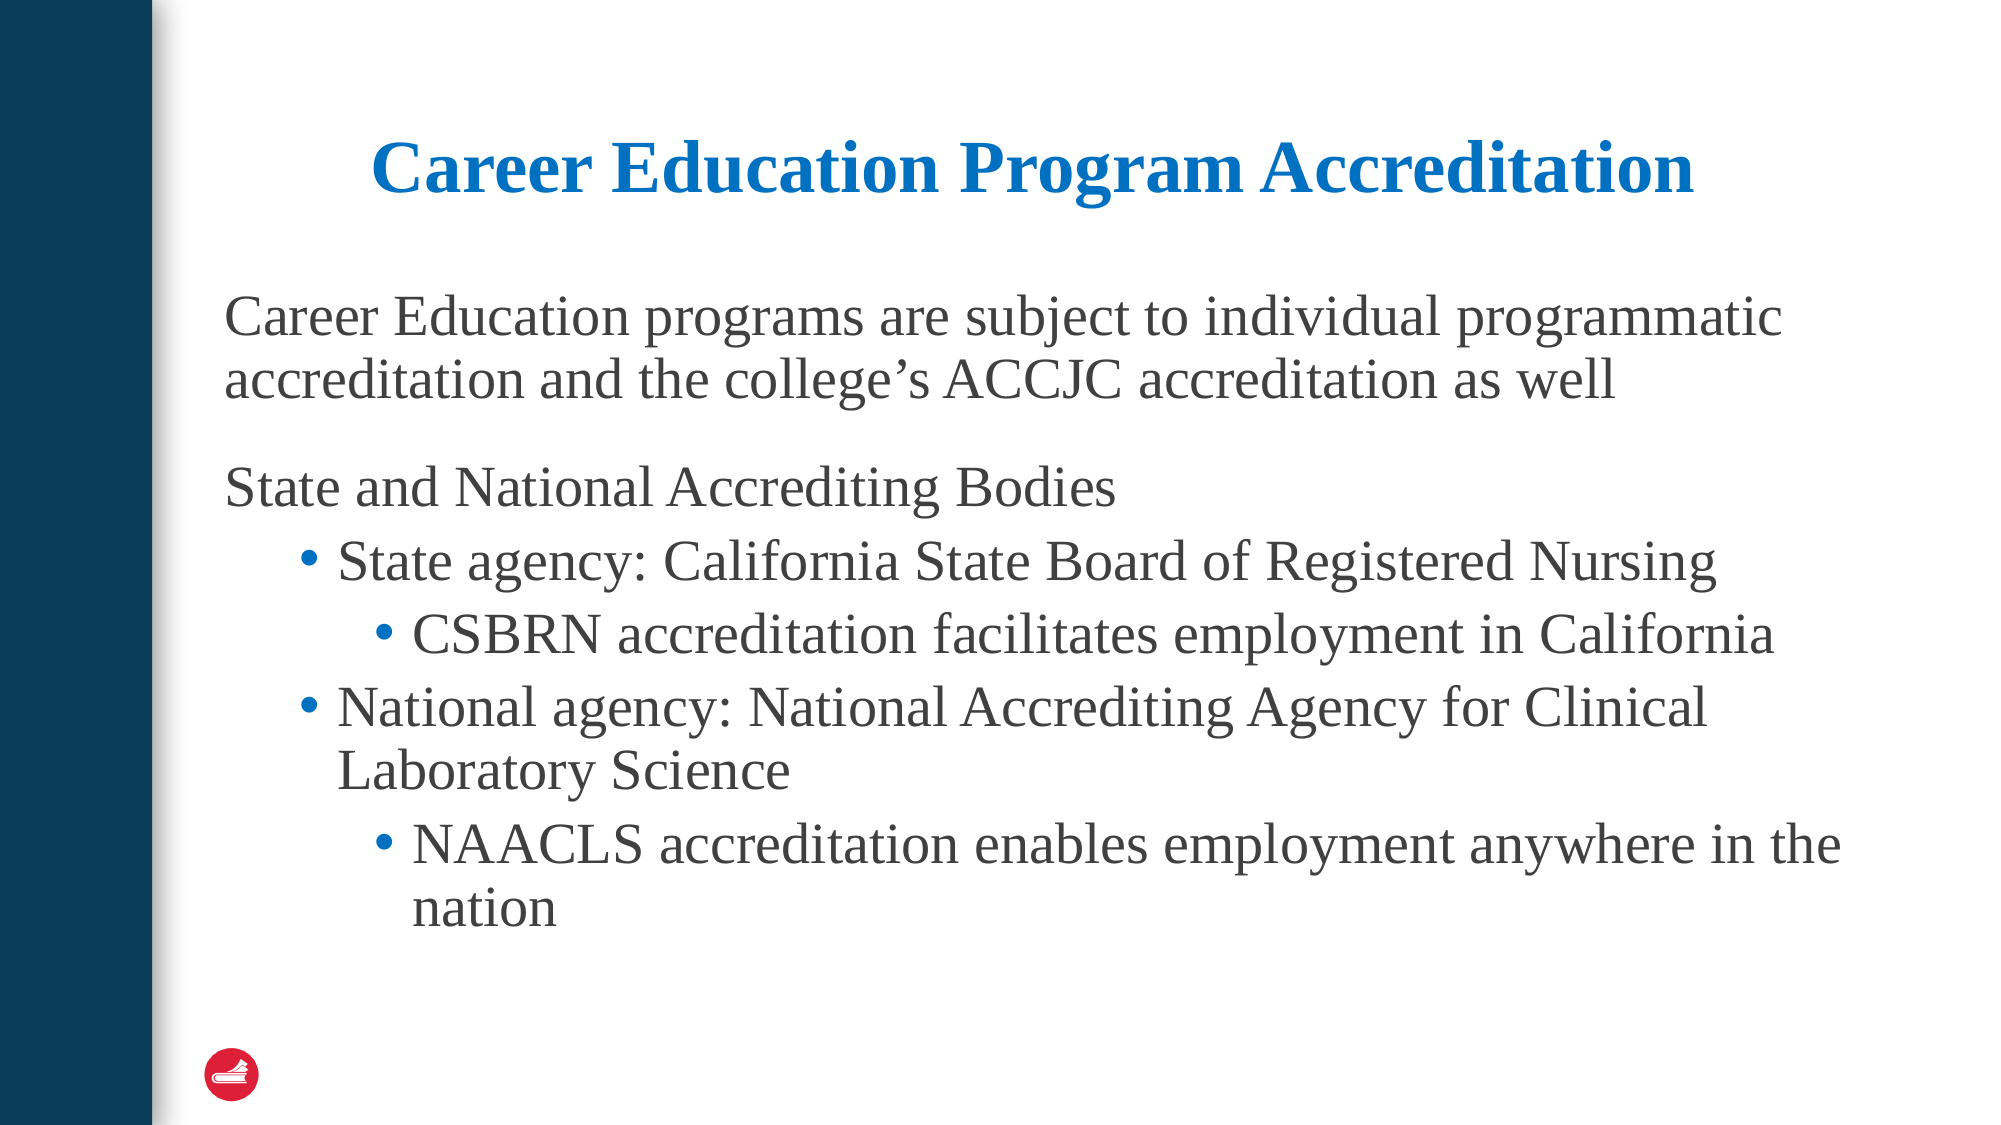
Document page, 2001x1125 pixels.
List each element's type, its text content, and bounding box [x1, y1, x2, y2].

list Career Education programs are subject to individual programmatic accreditation and the college’s ACCJC accreditation as well State and National Accrediting Bodies State agency: California State Board of Registered Nursing CSBRN accreditation facilitates employment in California National agency: National Accrediting Agency for Clinical Laboratory Science NAACLS accreditation enables employment anywhere in the nation [209, 277, 1860, 1020]
picture [202, 1046, 260, 1103]
title Career Education Program Accreditation [209, 59, 1858, 277]
